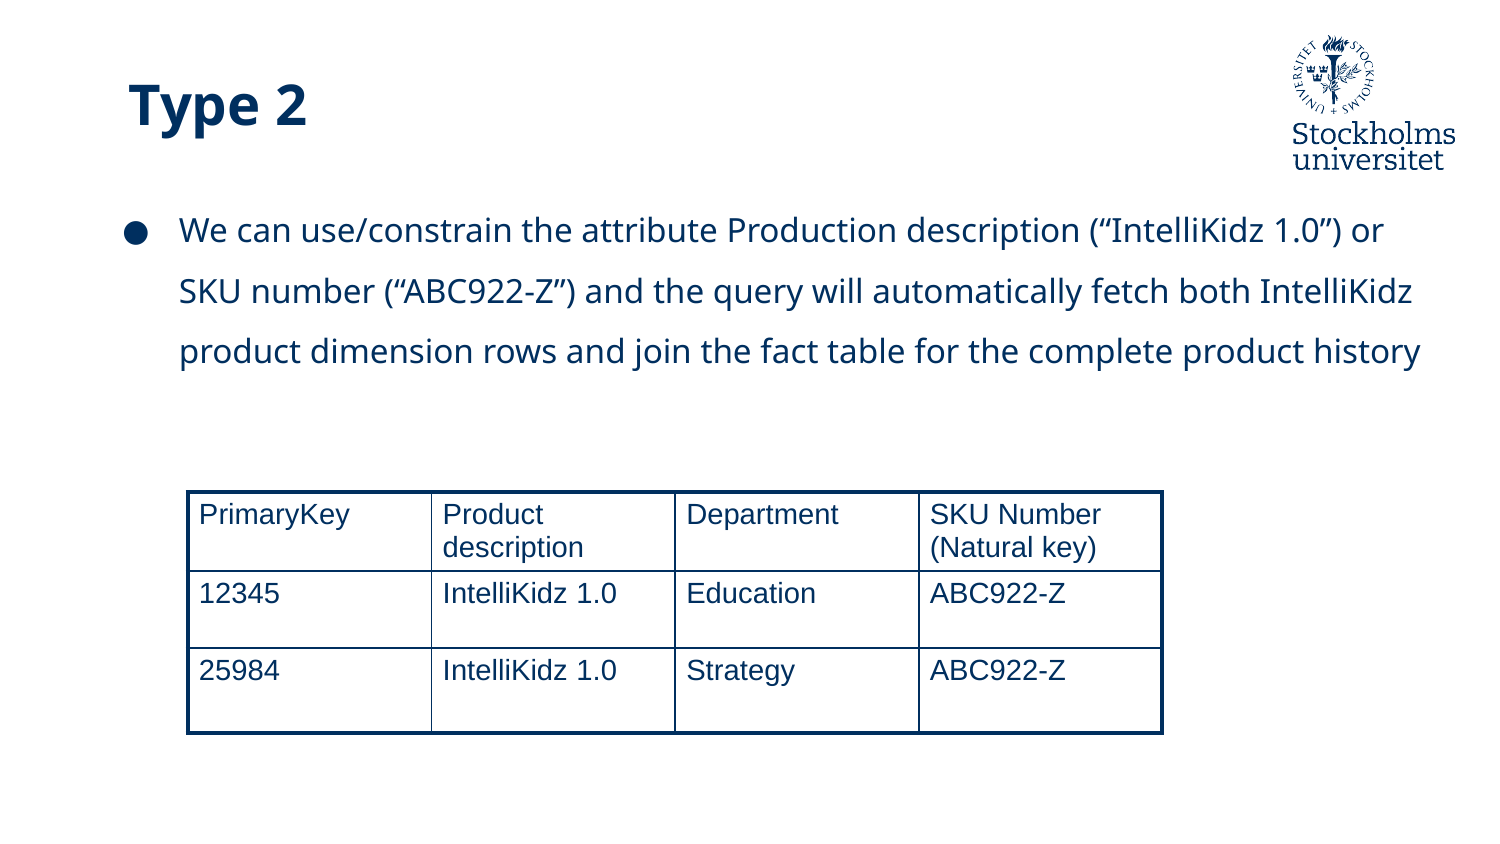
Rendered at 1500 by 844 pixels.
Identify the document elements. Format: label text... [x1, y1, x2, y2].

table_cell 25984 [190, 649, 431, 731]
table_cell IntelliKidz 1.0 [432, 572, 674, 647]
table_header Department [676, 494, 918, 570]
table_cell 12345 [190, 572, 431, 647]
table_cell ABC922-Z [920, 572, 1160, 647]
list We can use/constrain the attribute Production description (“IntelliKidz 1.0”) or SKU number (“ABC922-Z”) and the query will automatically fetch both IntelliKidz product dimension rows and join the fact table for the complete product history [107, 181, 1470, 493]
table_header Product description [432, 494, 674, 570]
table_cell ABC922-Z [920, 649, 1160, 731]
table_cell Strategy [676, 649, 918, 731]
picture [1293, 35, 1455, 61]
table_header PrimaryKey [190, 494, 431, 570]
table_cell Education [676, 572, 918, 647]
title Type 2 [113, 61, 1464, 181]
table_header SKU Number (Natural key) [920, 494, 1160, 570]
table_cell IntelliKidz 1.0 [432, 649, 674, 731]
